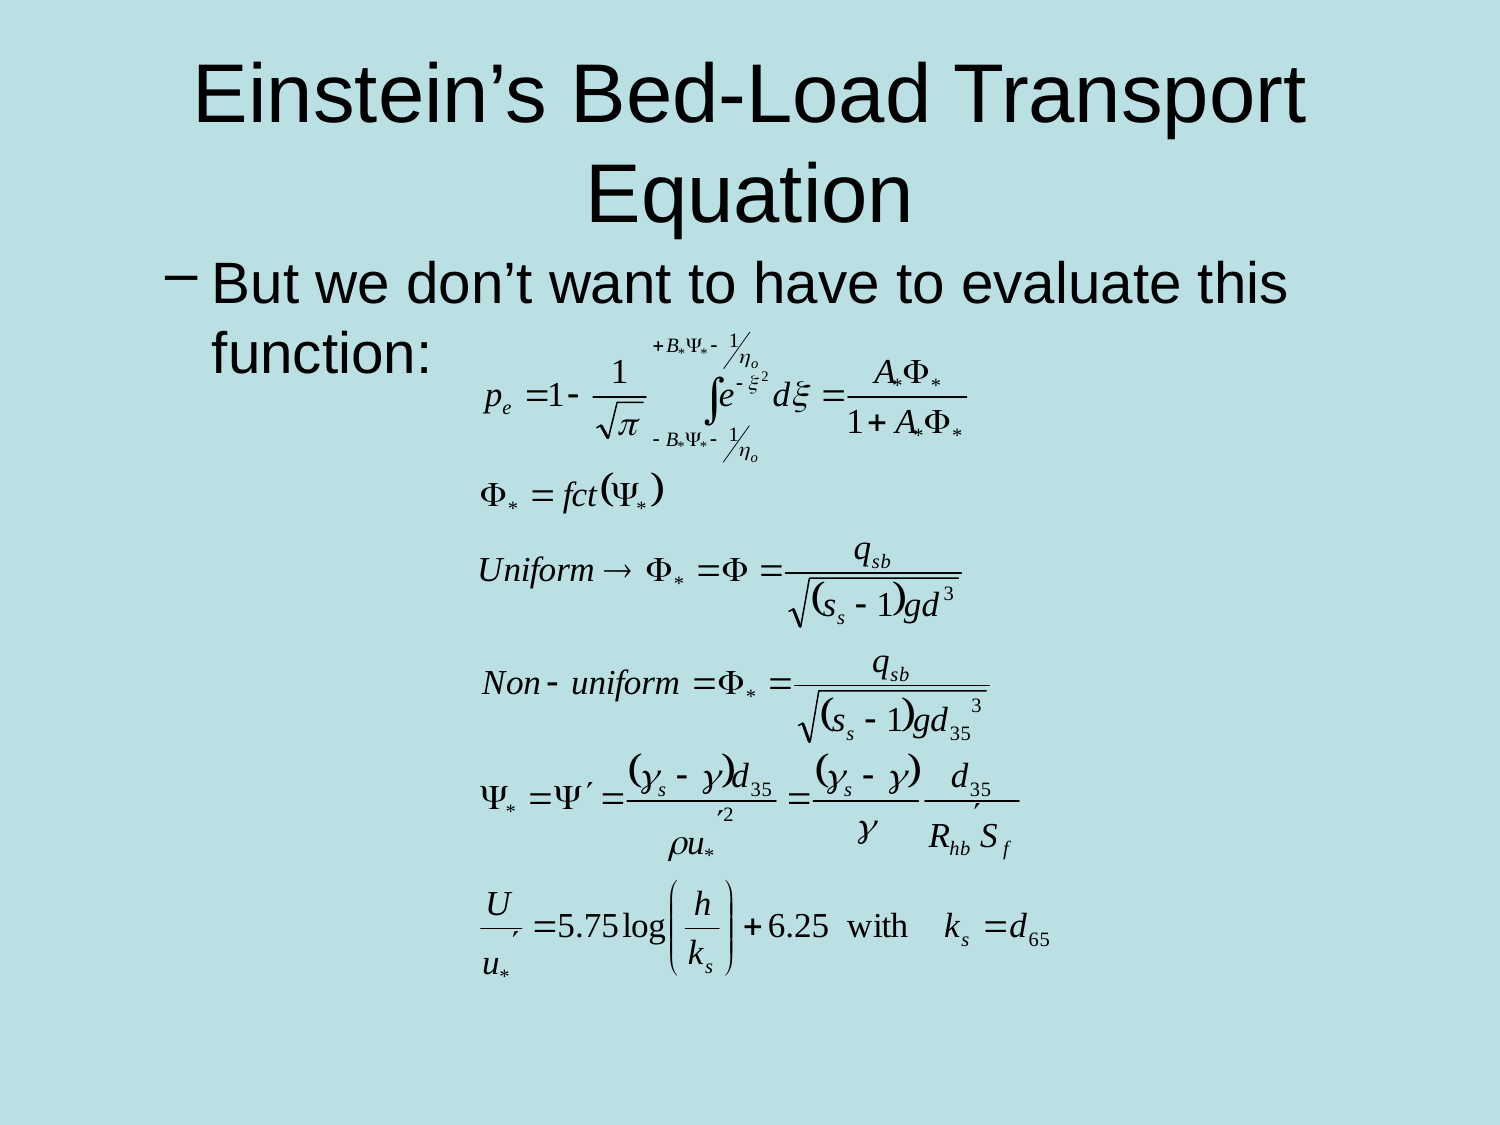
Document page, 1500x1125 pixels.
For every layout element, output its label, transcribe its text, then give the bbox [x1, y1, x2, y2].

title Einstein’s Bed-Load Transport Equation [74, 44, 1426, 233]
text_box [474, 324, 1056, 991]
list But we don’t want to have to evaluate this function: [74, 237, 1426, 701]
